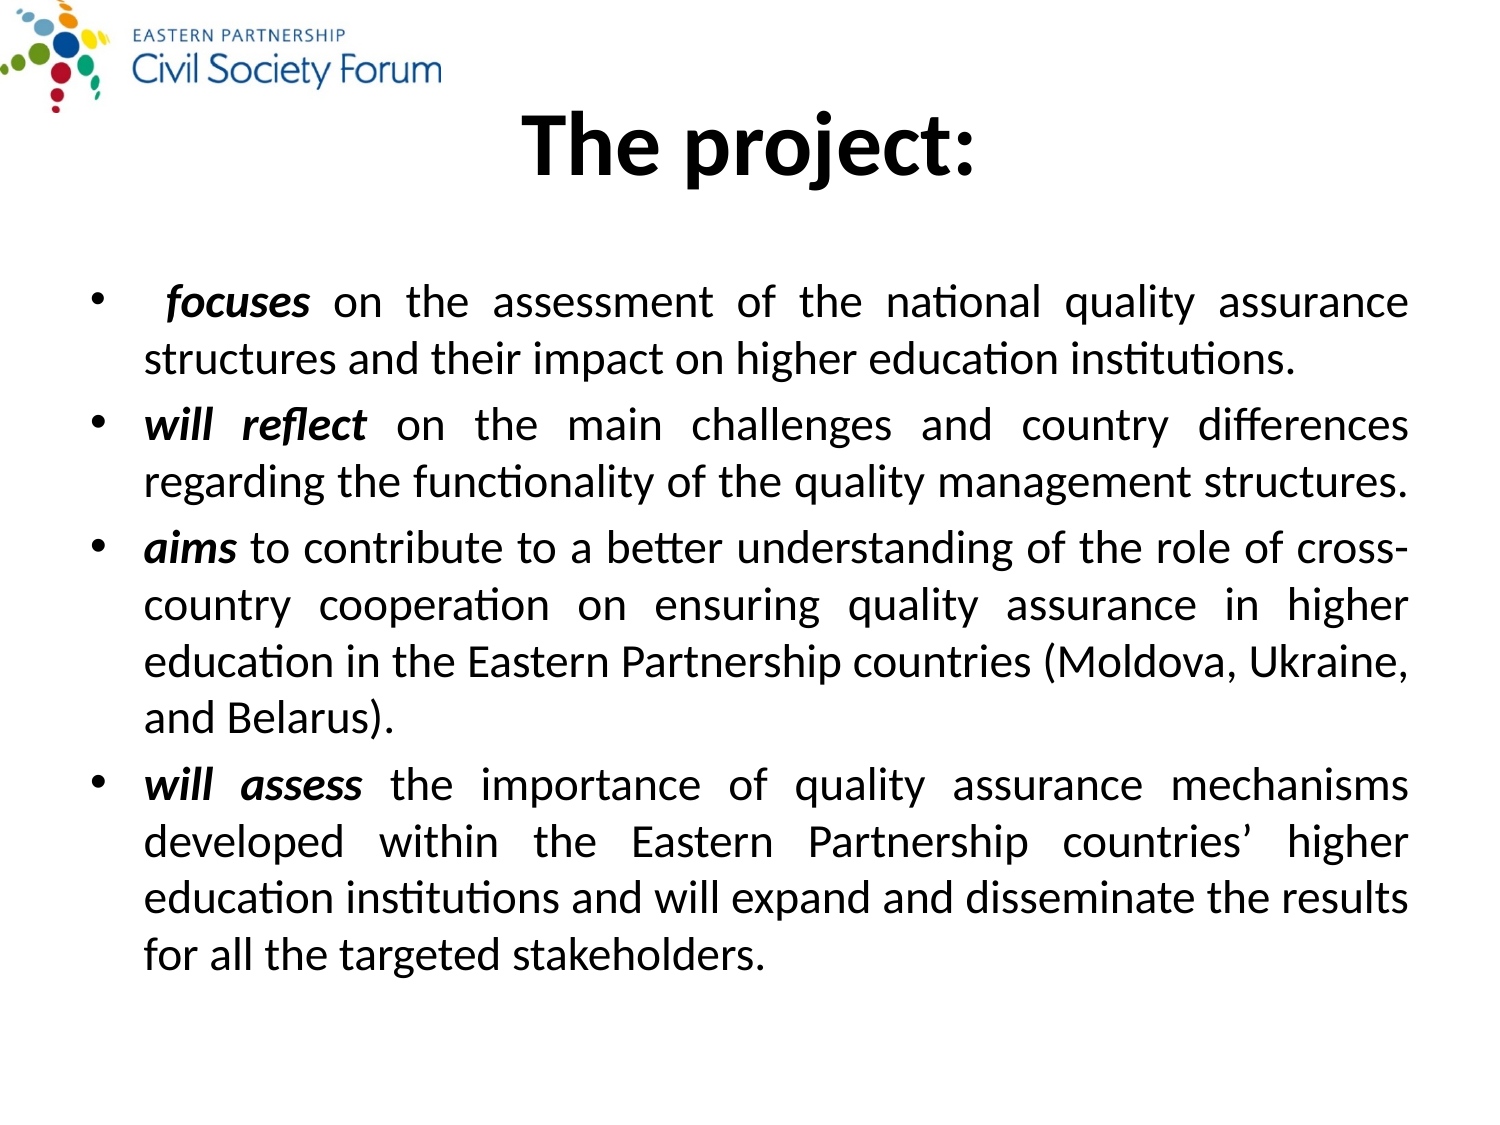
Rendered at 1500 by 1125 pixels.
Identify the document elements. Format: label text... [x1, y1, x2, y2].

title The project: [75, 45, 1425, 233]
list focuses on the assessment of the national quality assurance structures and their impact on higher education institutions. will reflect on the main challenges and country differences regarding the functionality of the quality management structures. aims to contribute to a better understanding of the role of cross-country cooperation on ensuring quality assurance in higher education in the Eastern Partnership countries (Moldova, Ukraine, and Belarus). will assess the importance of quality assurance mechanisms developed within the Eastern Partnership countries’ higher education institutions and will expand and disseminate the results for all the targeted stakeholders. [75, 262, 1425, 1005]
picture [0, 0, 441, 113]
